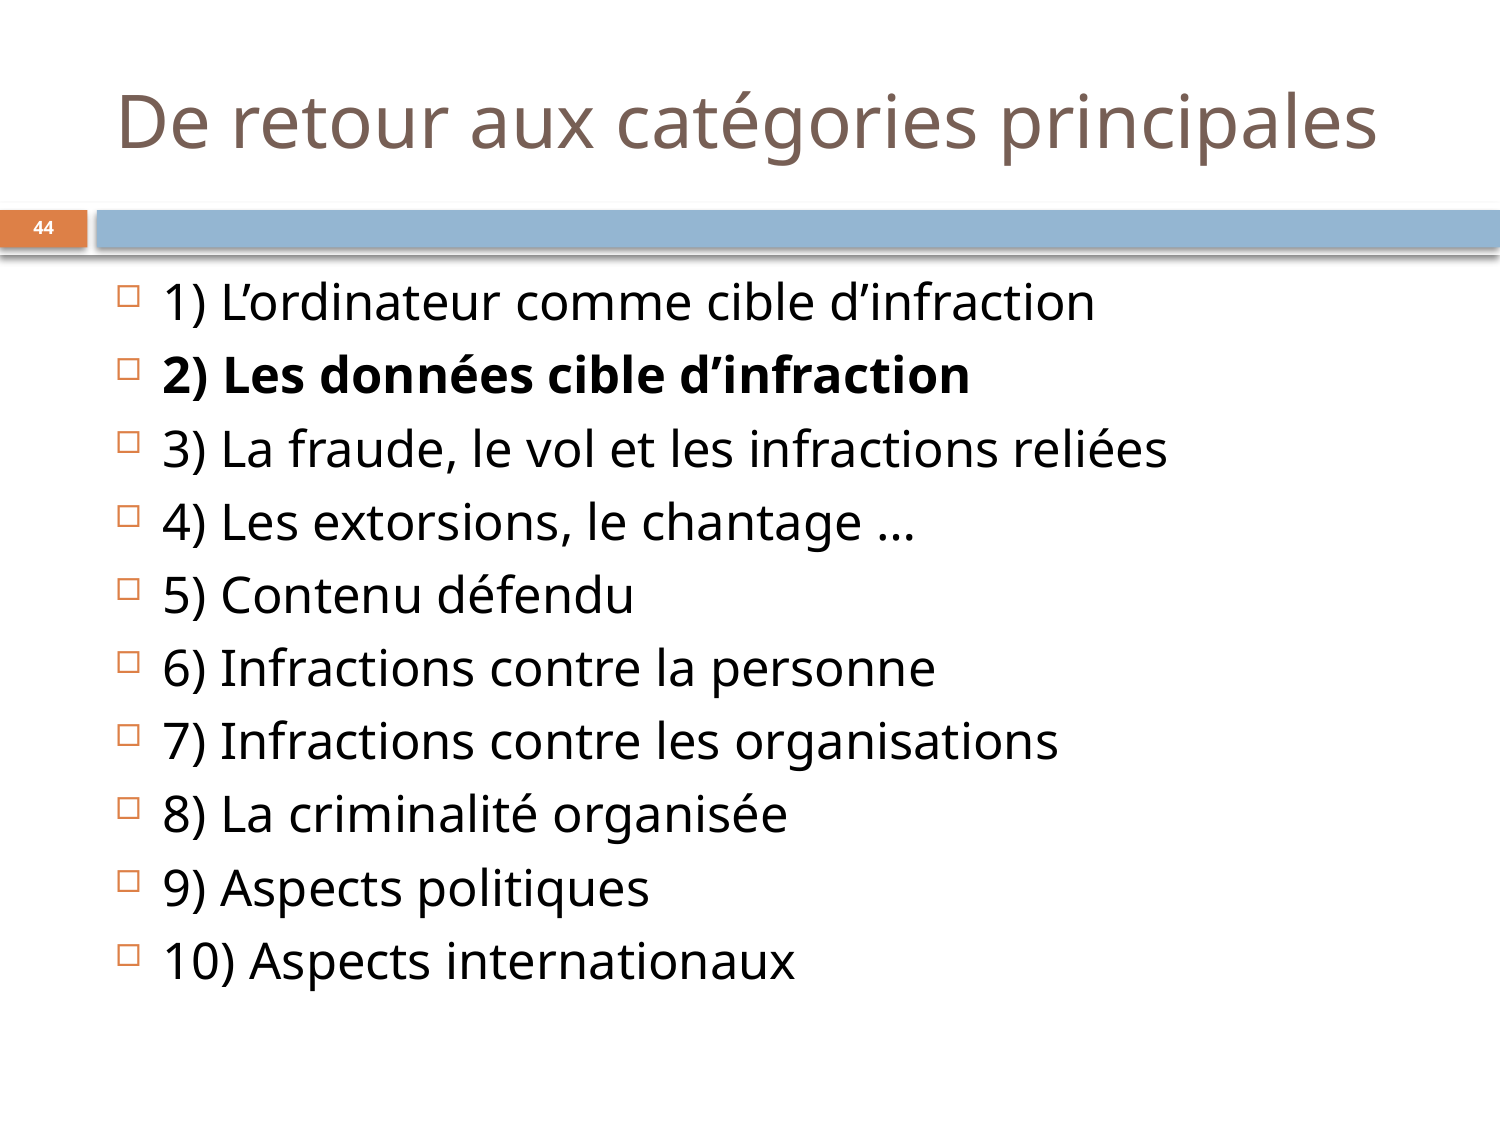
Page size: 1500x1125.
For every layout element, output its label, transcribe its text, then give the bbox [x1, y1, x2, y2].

slide_number 44 [0, 208, 88, 249]
title De retour aux catégories principales [100, 37, 1438, 200]
list 1) L’ordinateur comme cible d’infraction 2) Les données cible d’infraction 3) La fraude, le vol et les infractions reliées 4) Les extorsions, le chantage … 5) Contenu défendu 6) Infractions contre la personne 7) Infractions contre les organisations 8) La criminalité organisée 9) Aspects politiques 10) Aspects internationaux [100, 262, 1438, 1000]
